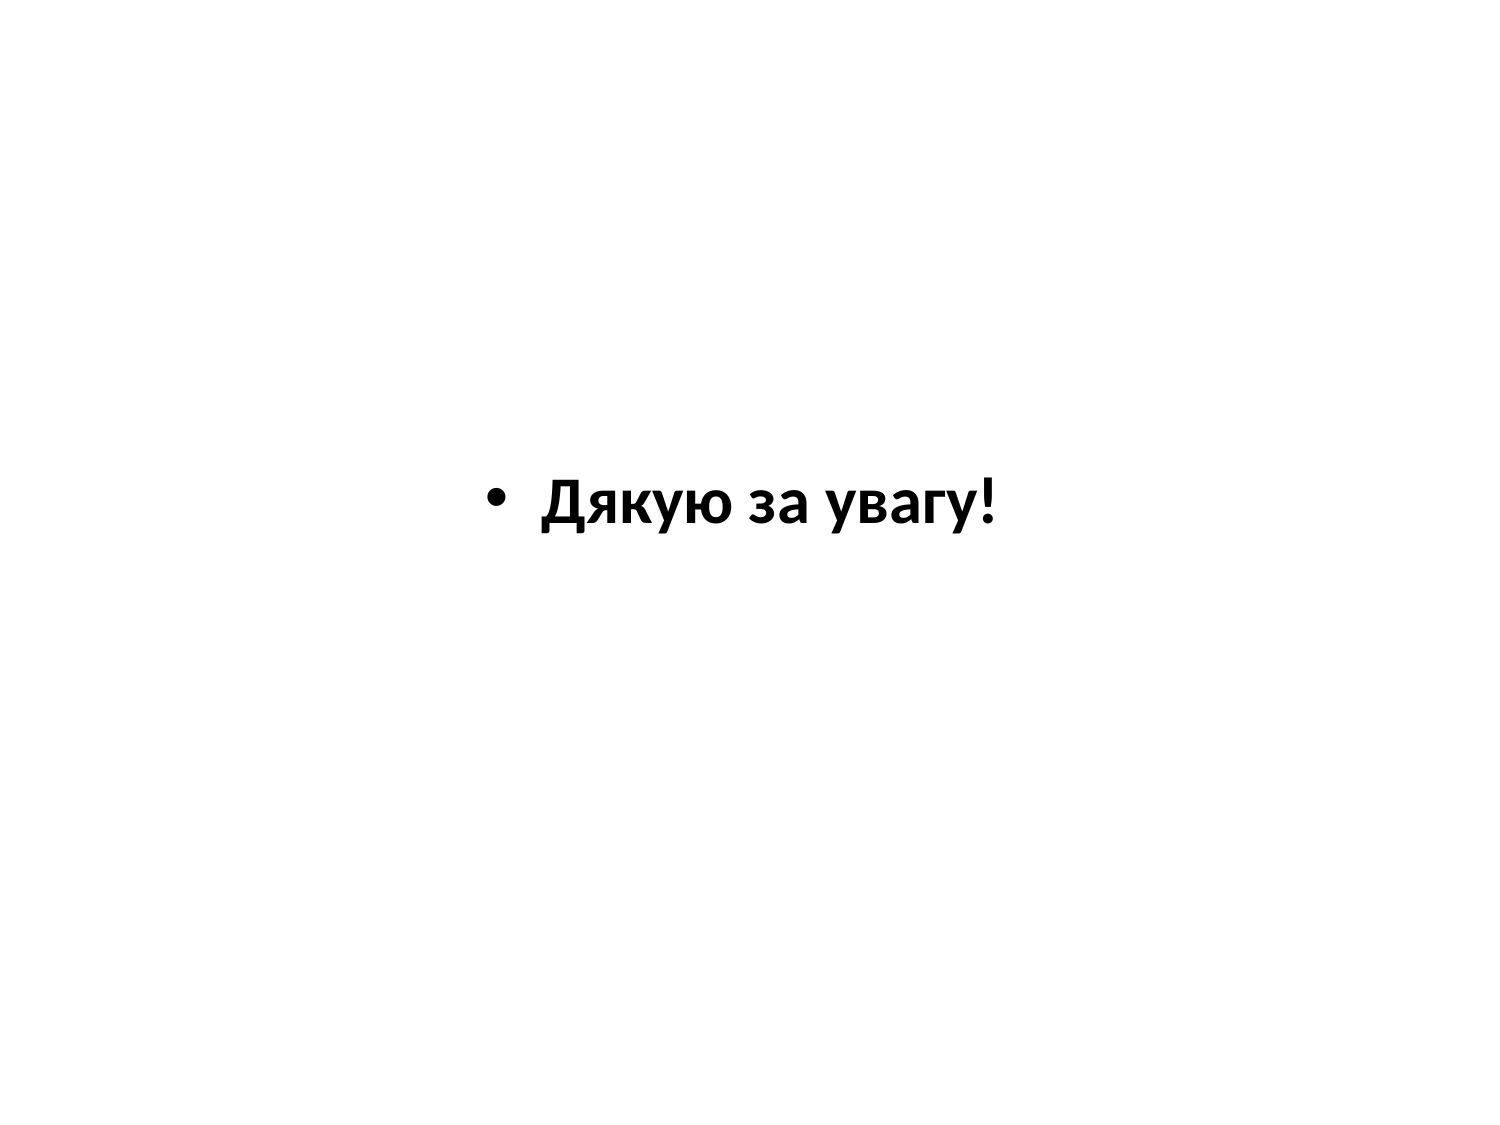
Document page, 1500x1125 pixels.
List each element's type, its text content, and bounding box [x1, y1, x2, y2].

list Дякую за увагу! [75, 262, 1425, 1005]
